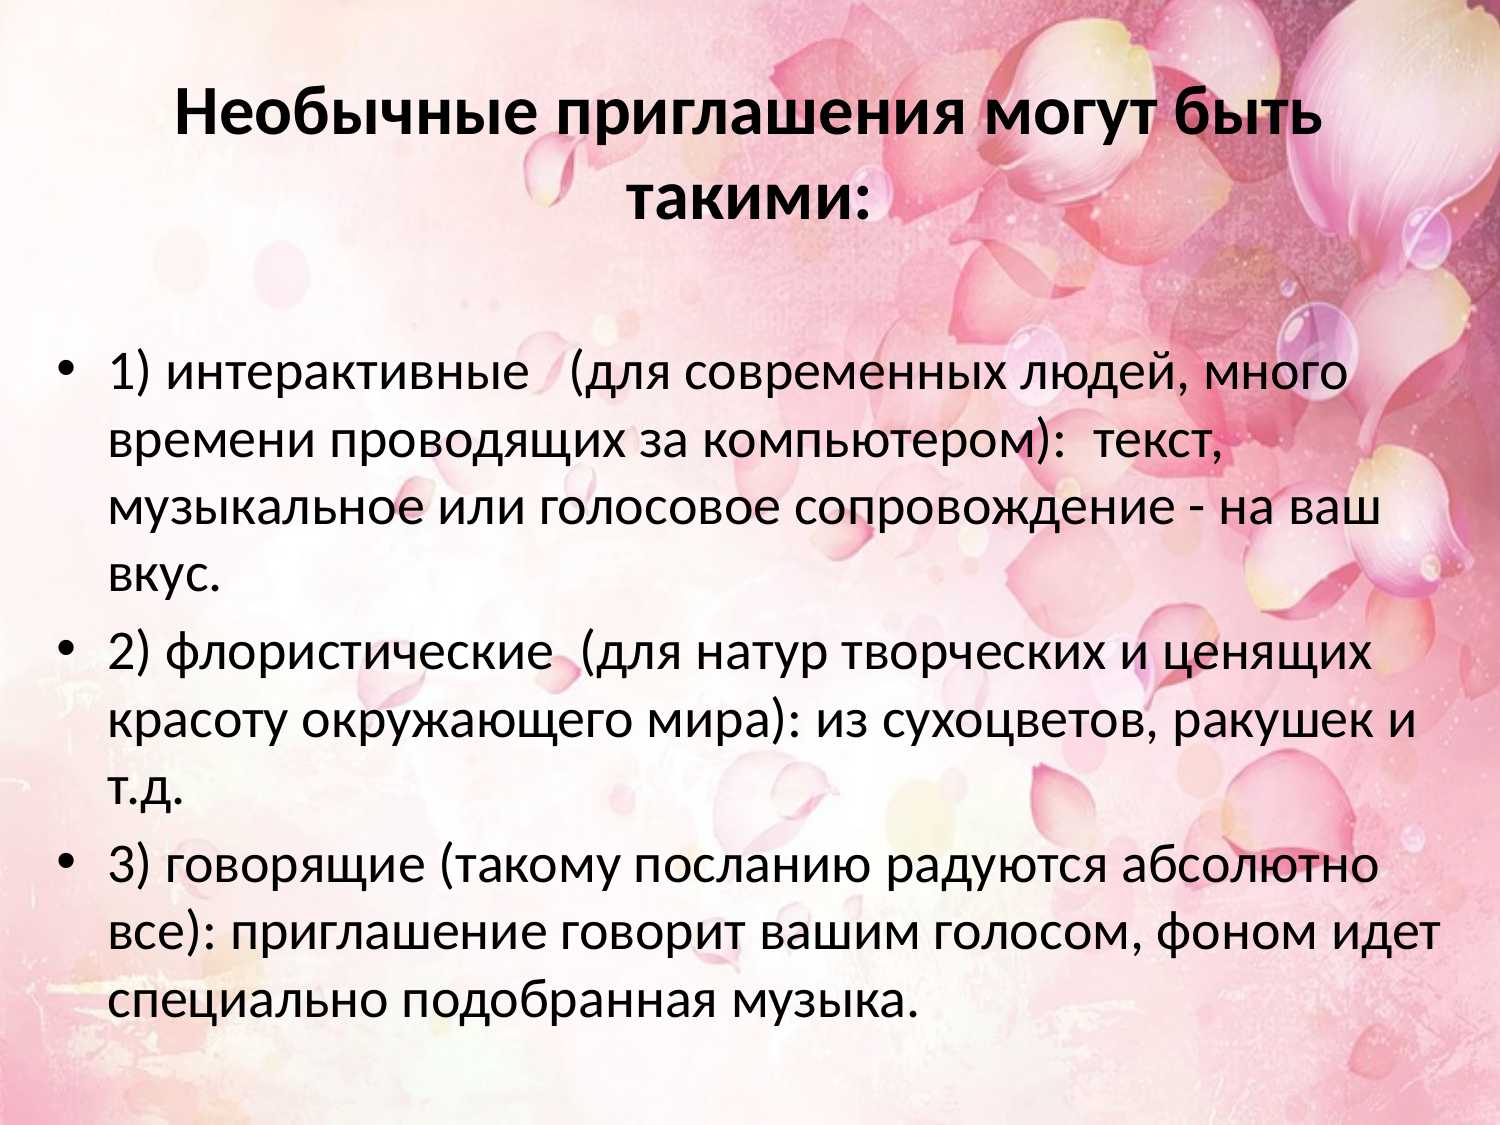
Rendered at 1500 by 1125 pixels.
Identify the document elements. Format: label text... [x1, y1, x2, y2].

title Необычные приглашения могут быть такими: [75, 55, 1425, 326]
list 1) интерактивные (для современных людей, много времени проводящих за компьютером): текст, музыкальное или голосовое сопровождение - на ваш вкус. 2) флористические (для натур творческих и ценящих красоту окружающего мира): из сухоцветов, ракушек и т.д. 3) говорящие (такому посланию радуются абсолютно все): приглашение говорит вашим голосом, фоном идет специально подобранная музыка. [41, 326, 1459, 1047]
